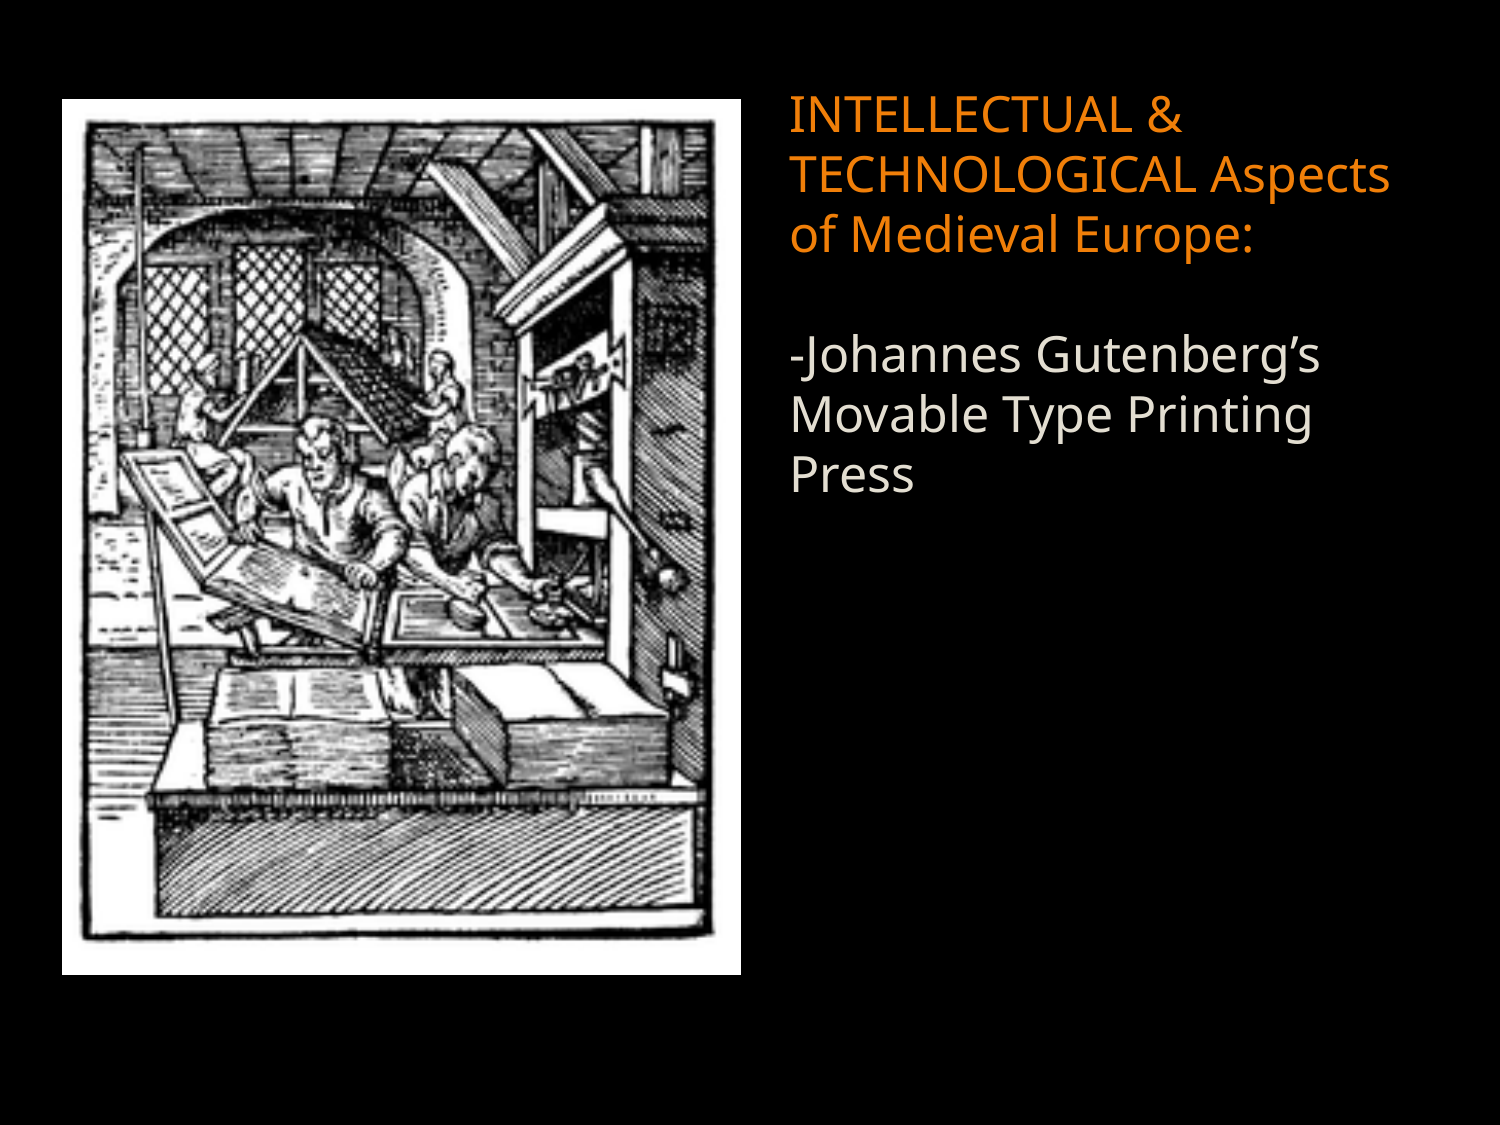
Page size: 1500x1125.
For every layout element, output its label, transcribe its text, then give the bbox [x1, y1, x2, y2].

text_box INTELLECTUAL & TECHNOLOGICAL Aspects of Medieval Europe: -Johannes Gutenberg’s Movable Type Printing Press [774, 74, 1450, 510]
picture [62, 99, 741, 976]
